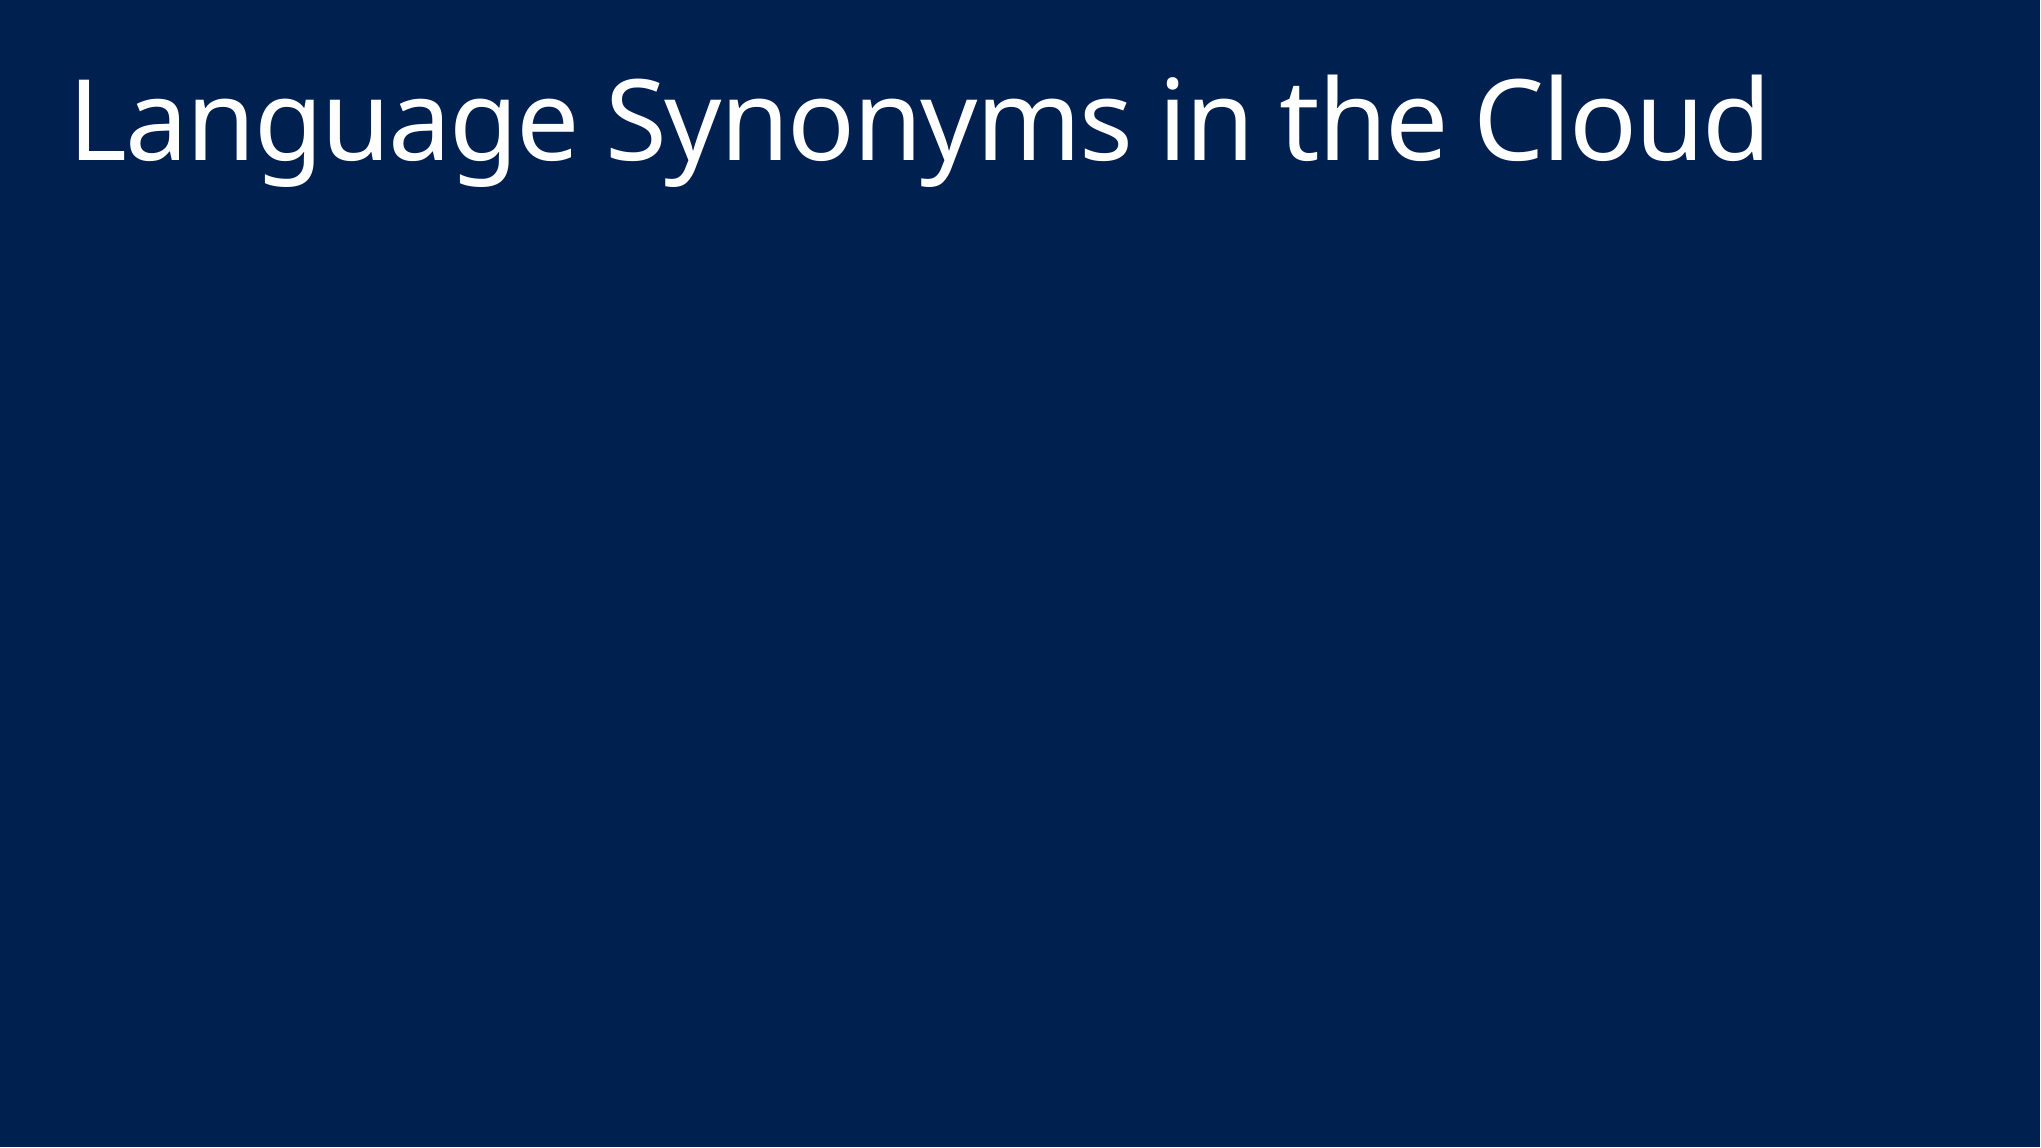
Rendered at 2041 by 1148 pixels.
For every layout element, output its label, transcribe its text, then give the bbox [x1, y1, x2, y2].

title Language Synonyms in the Cloud [45, 48, 1996, 199]
